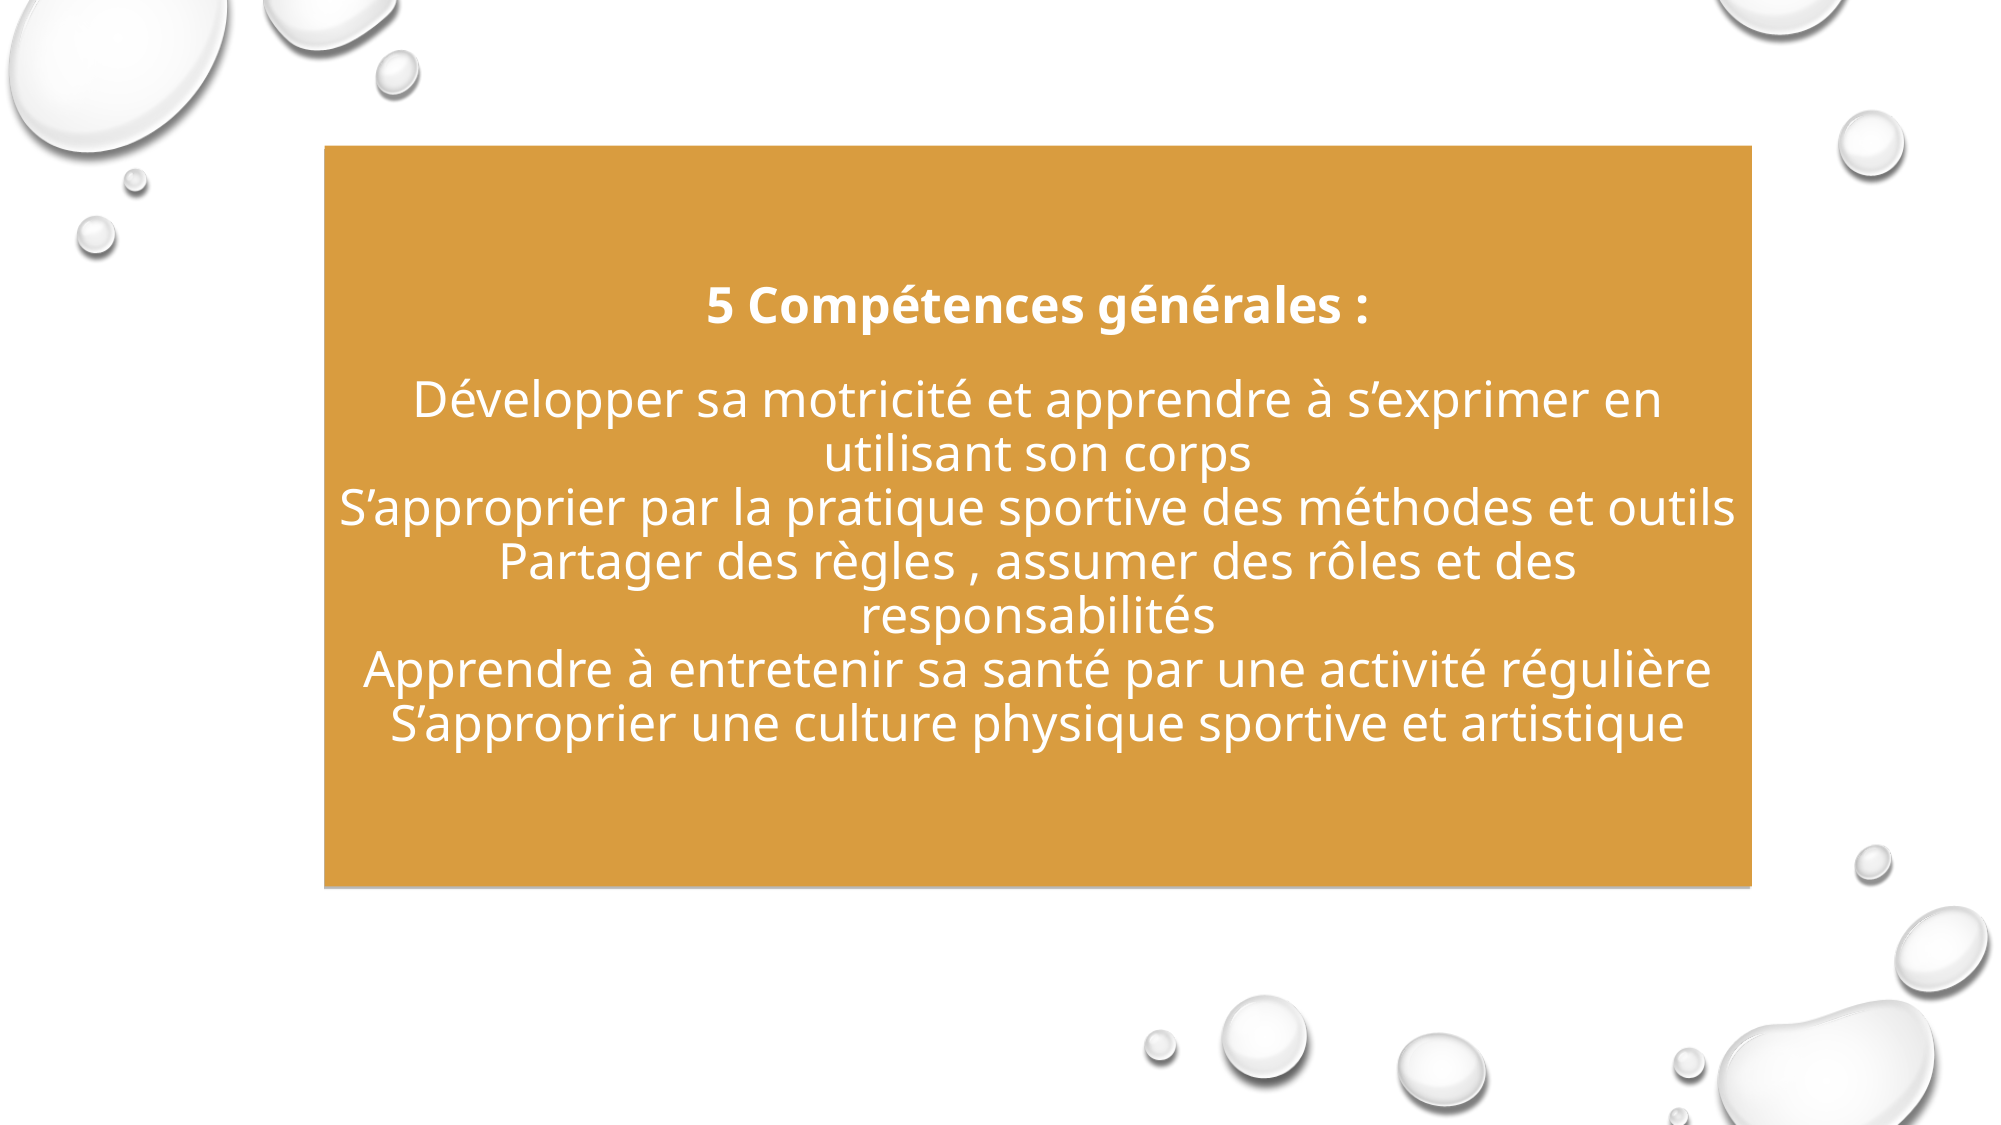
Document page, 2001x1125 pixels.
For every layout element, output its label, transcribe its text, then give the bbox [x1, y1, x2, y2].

text_box 5 Compétences générales : Développer sa motricité et apprendre à s’exprimer en utilisant son corps S’approprier par la pratique sportive des méthodes et outils Partager des règles , assumer des rôles et des responsabilités Apprendre à entretenir sa santé par une activité régulière S’approprier une culture physique sportive et artistique [324, 145, 1752, 887]
picture [0, 0, 2000, 1125]
